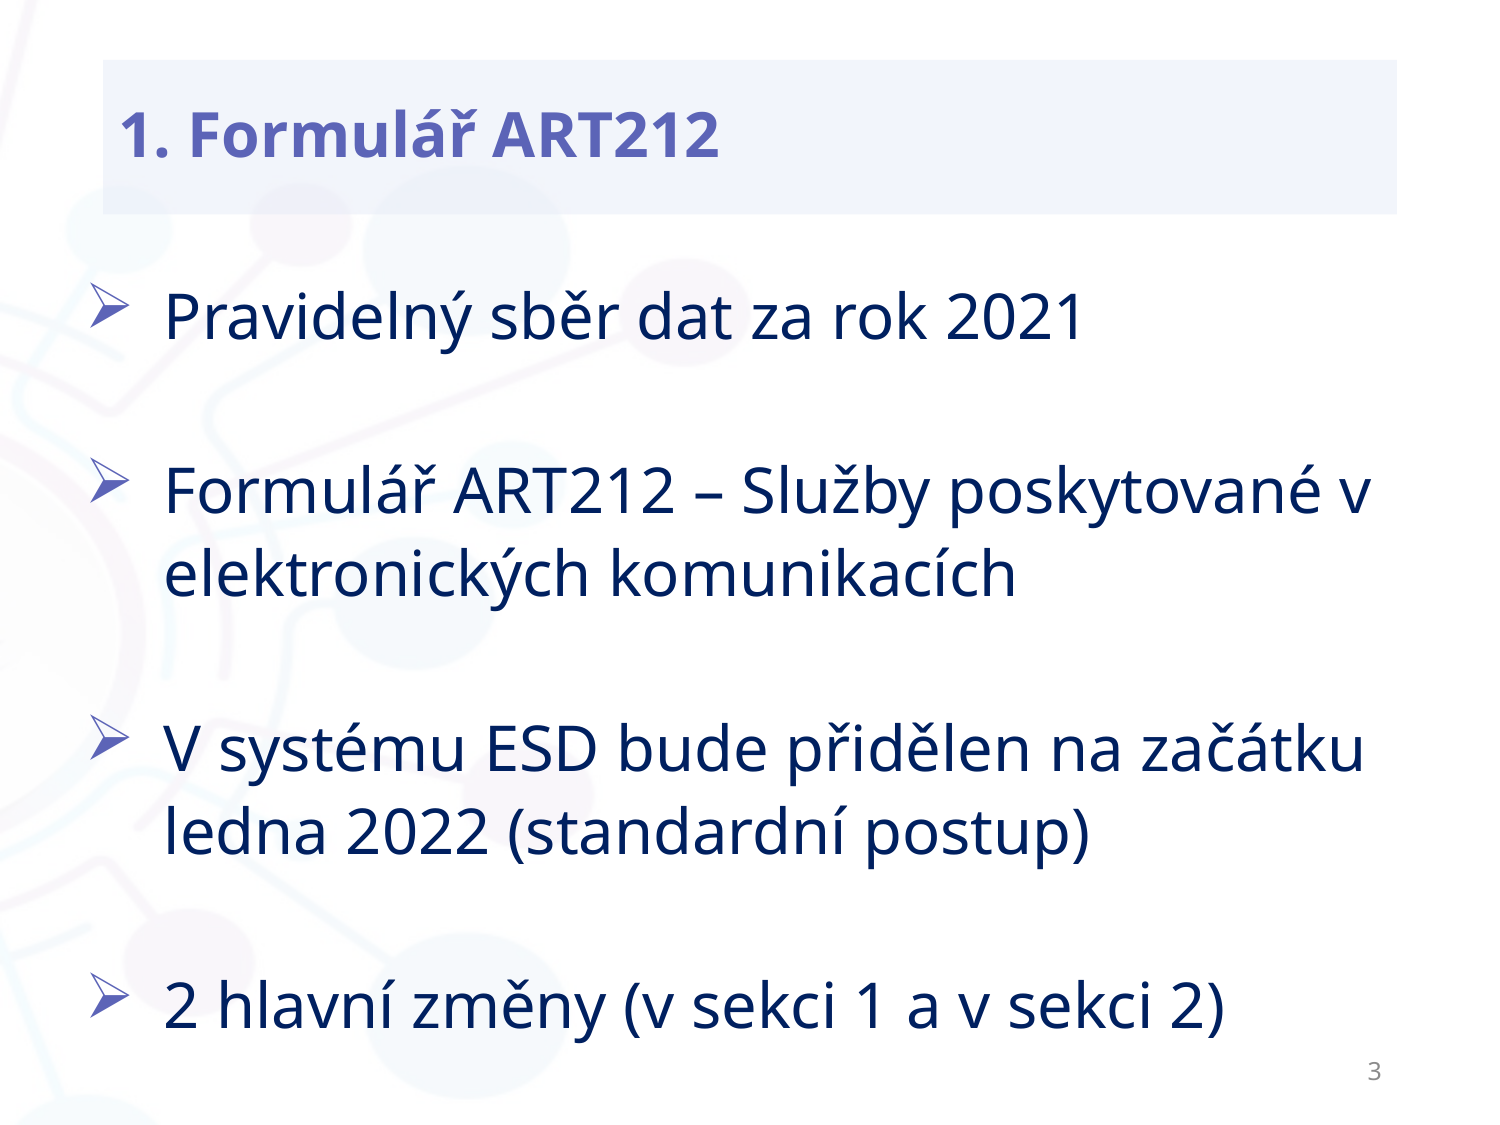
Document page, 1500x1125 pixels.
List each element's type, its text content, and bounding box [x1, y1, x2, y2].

slide_number 3 [1059, 1042, 1397, 1103]
title 1. Formulář ART212 [103, 59, 1397, 215]
list Pravidelný sběr dat za rok 2021 Formulář ART212 – Služby poskytované v elektronických komunikacích V systému ESD bude přidělen na začátku ledna 2022 (standardní postup) 2 hlavní změny (v sekci 1 a v sekci 2) [69, 260, 1397, 1066]
